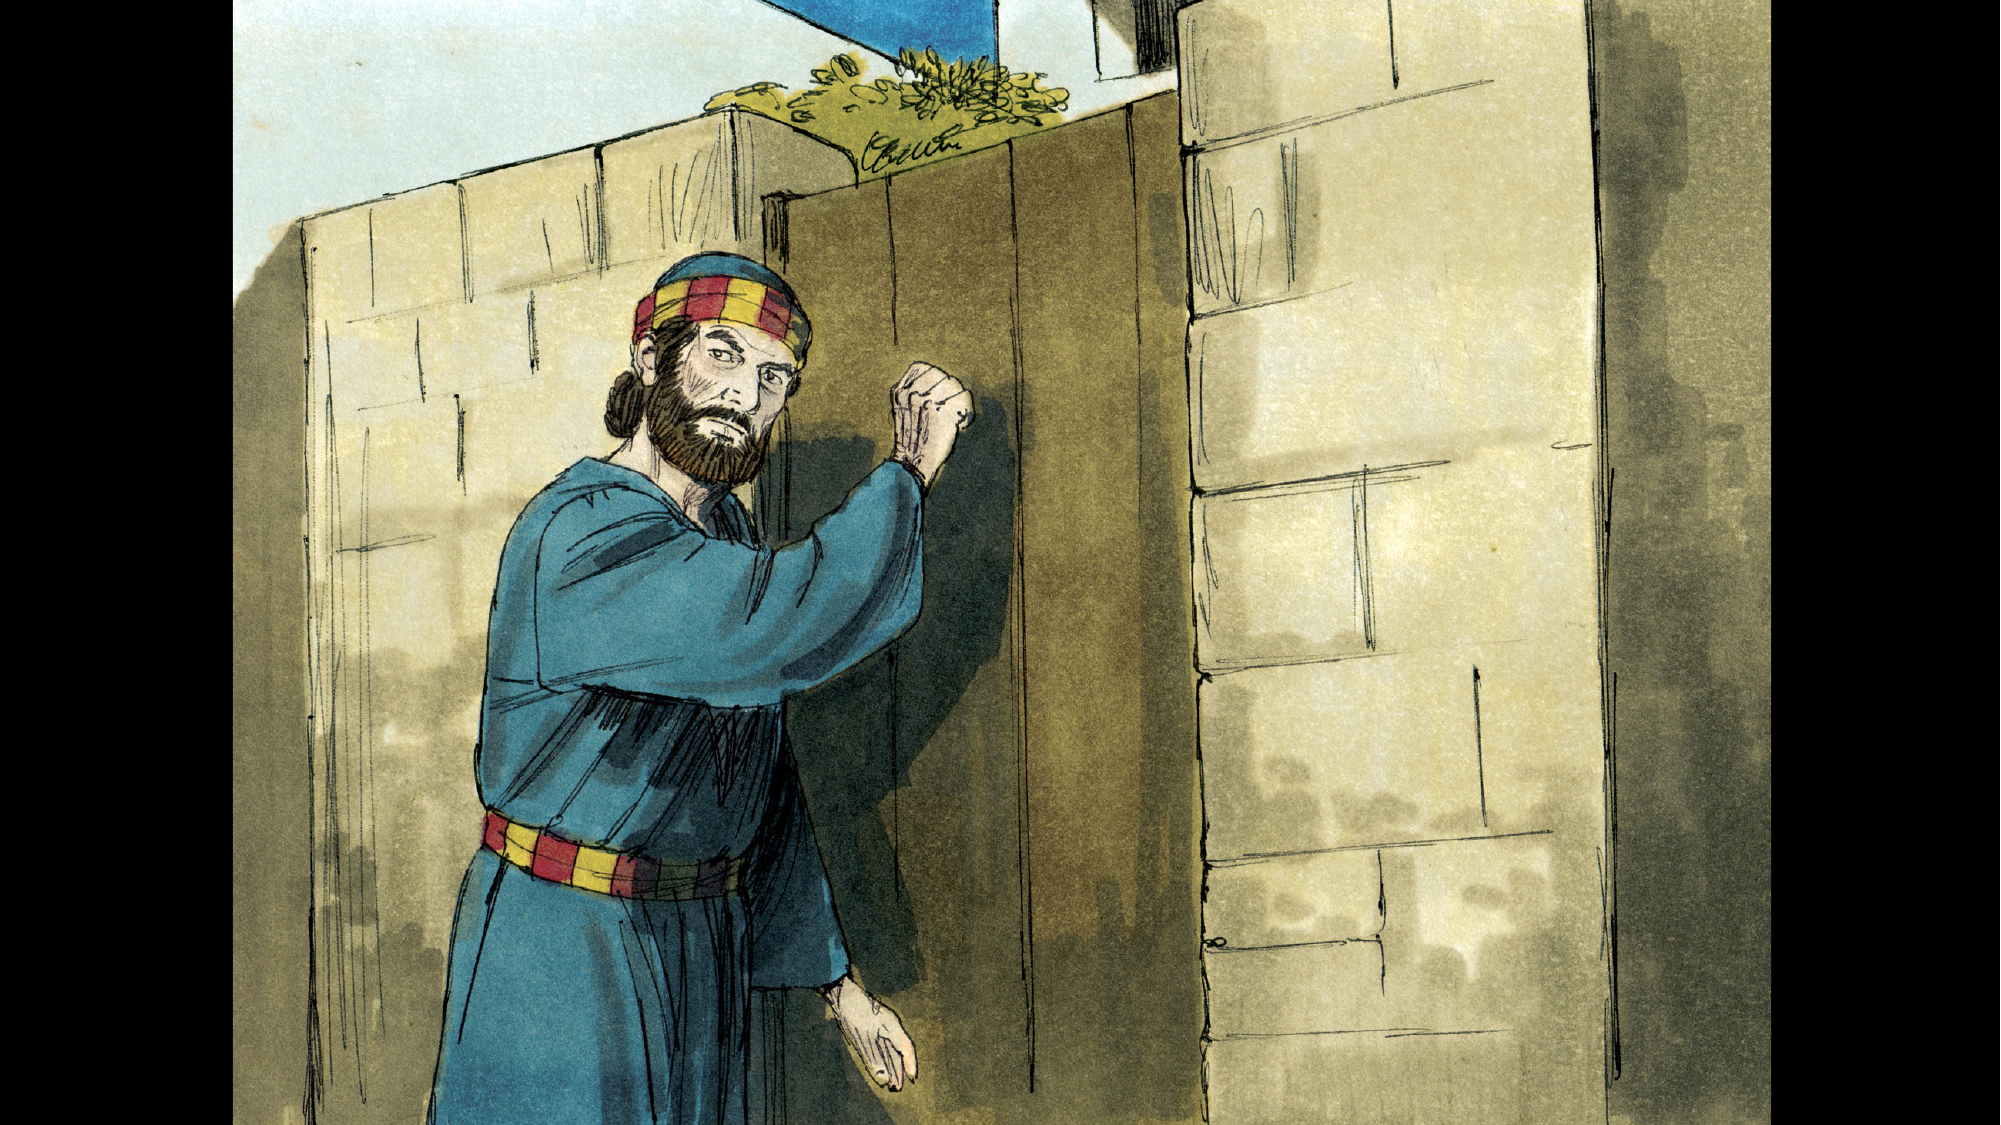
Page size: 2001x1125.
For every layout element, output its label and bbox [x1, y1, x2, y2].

picture [232, 0, 1772, 1125]
